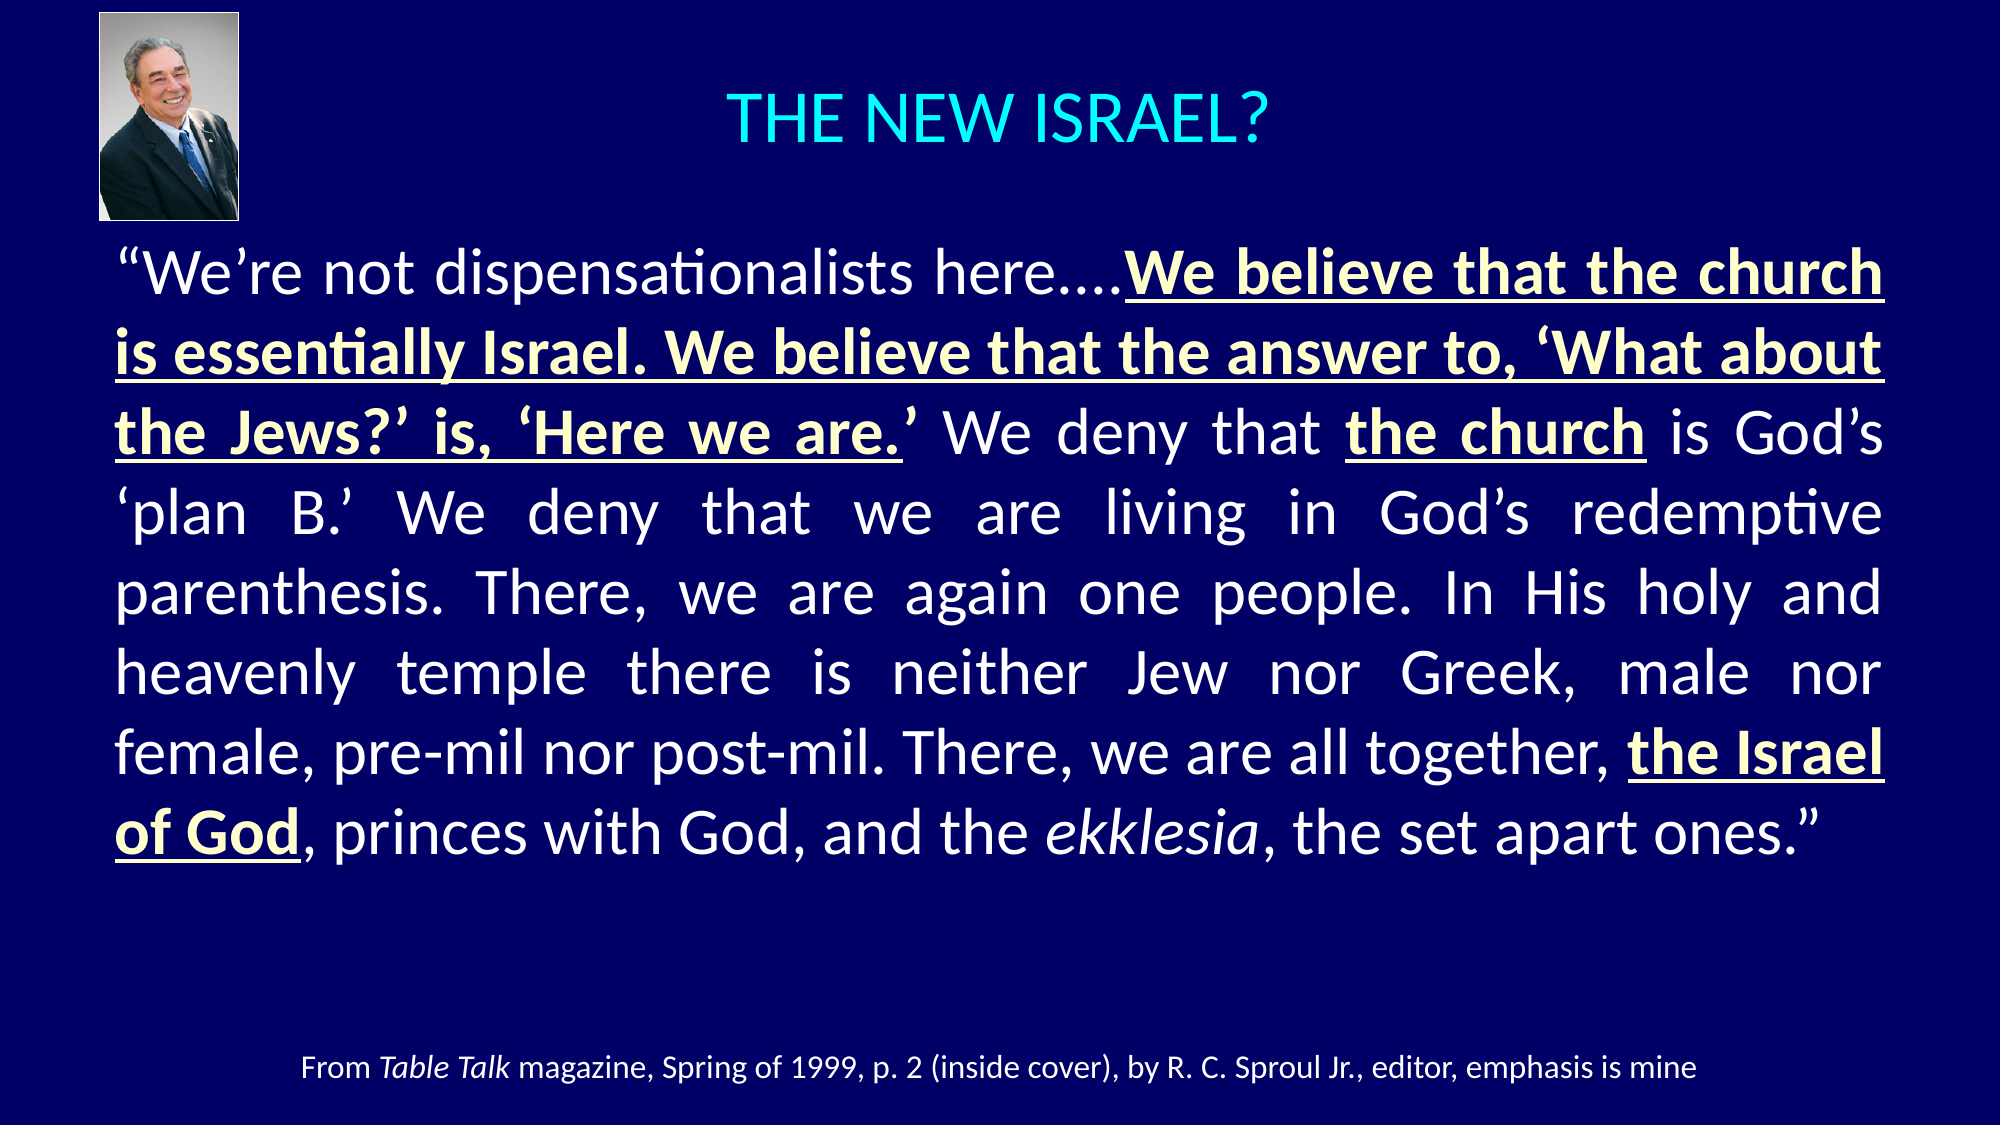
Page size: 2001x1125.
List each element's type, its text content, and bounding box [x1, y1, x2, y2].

list “We’re not dispensationalists here....We believe that the church is essentially Israel. We believe that the answer to, ‘What about the Jews?’ is, ‘Here we are.’ We deny that the church is God’s ‘plan B.’ We deny that we are living in God’s redemptive parenthesis. There, we are again one people. In His holy and heavenly temple there is neither Jew nor Greek, male nor female, pre-mil nor post-mil. There, we are all together, the Israel of God, princes with God, and the ekklesia, the set apart ones.” [99, 220, 1901, 913]
text_box From Table Talk magazine, Spring of 1999, p. 2 (inside cover), by R. C. Sproul Jr., editor, emphasis is mine [249, 1037, 1750, 1093]
title THE NEW ISRAEL? [249, 37, 1750, 188]
picture [99, 12, 239, 221]
